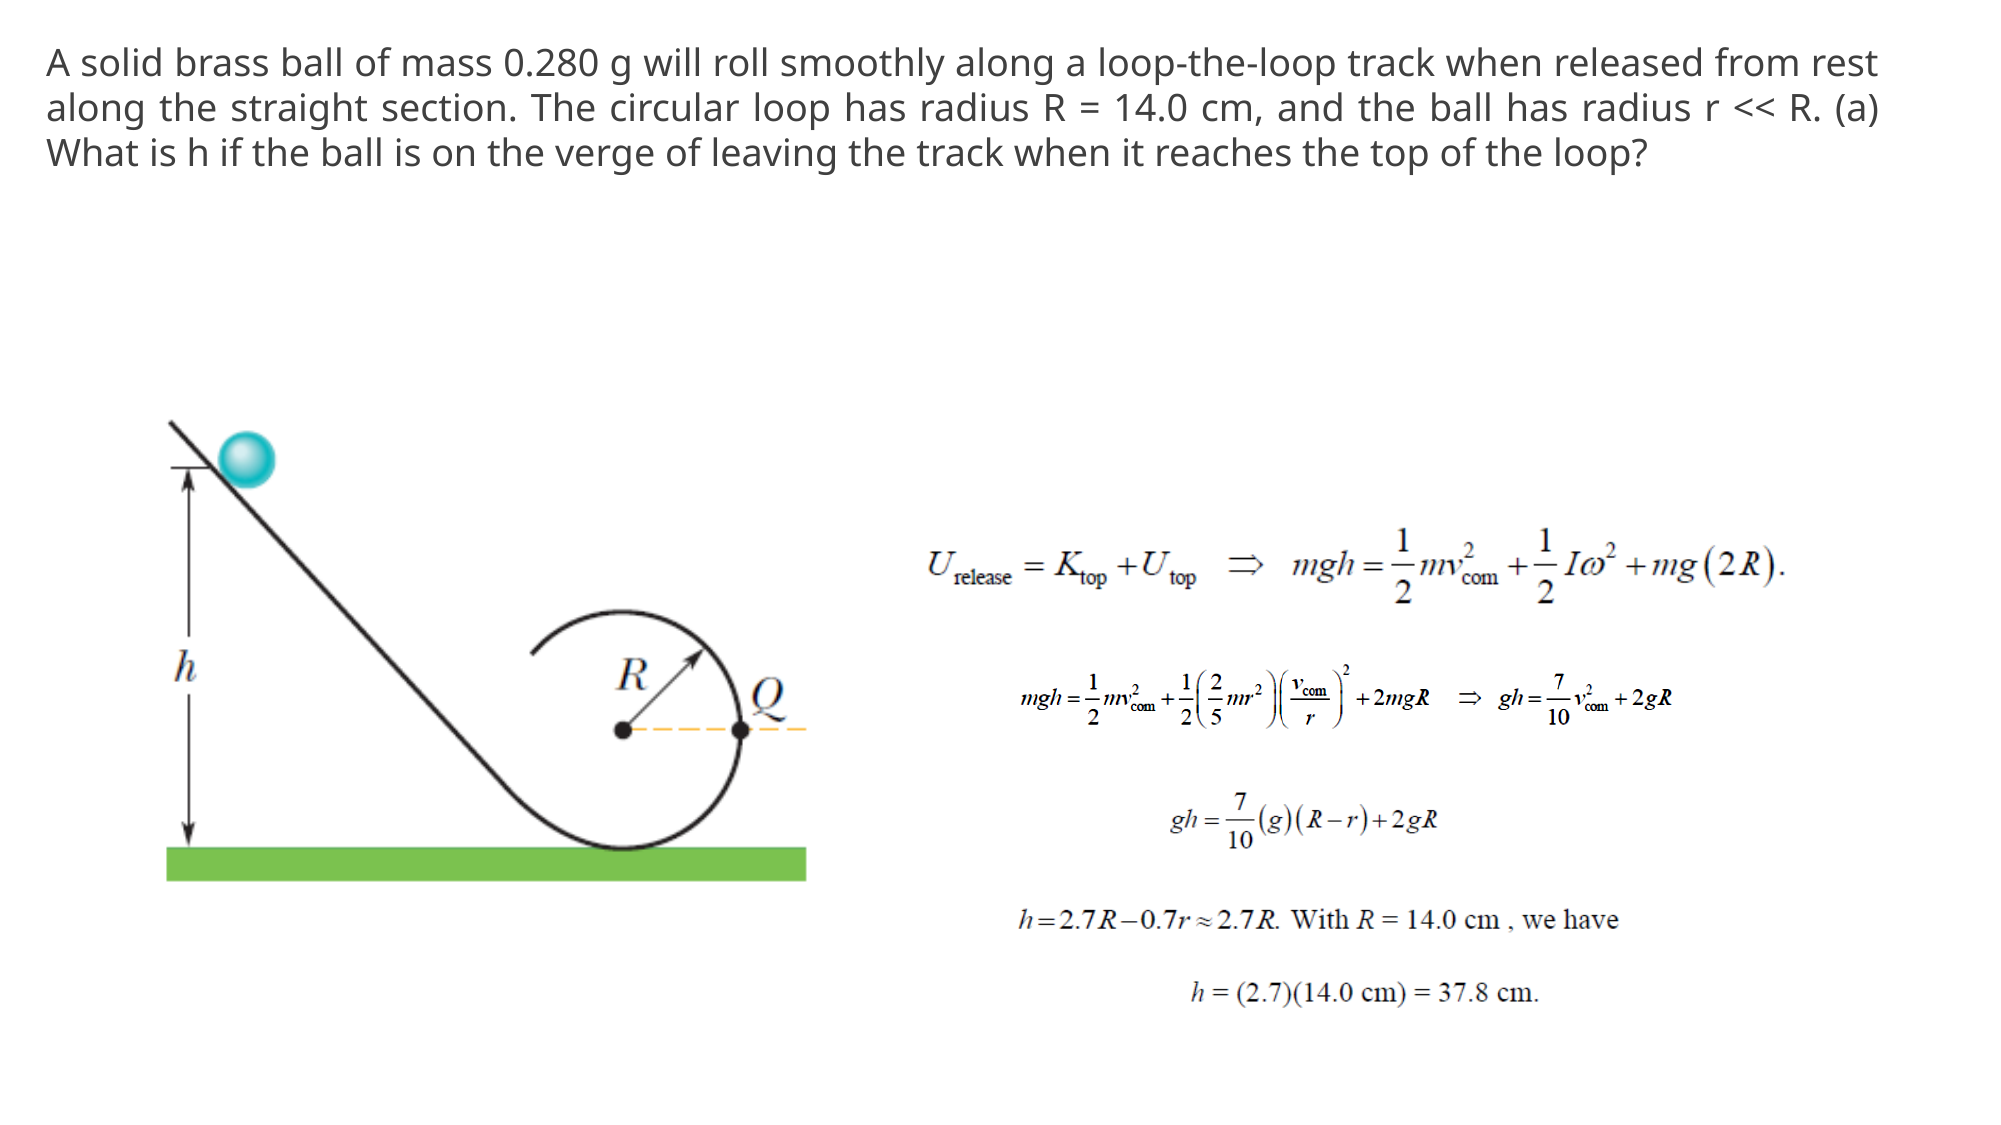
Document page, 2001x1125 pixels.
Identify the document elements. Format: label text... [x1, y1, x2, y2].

picture [131, 376, 825, 901]
picture [1159, 781, 1446, 851]
picture [1006, 651, 1681, 738]
picture [1006, 899, 1640, 1017]
picture [904, 522, 1803, 615]
text_box A solid brass ball of mass 0.280 g will roll smoothly along a loop-the-loop track when released from rest along the straight section. The circular loop has radius R = 14.0 cm, and the ball has radius r << R. (a) What is h if the ball is on the verge of leaving the track when it reaches the top of the loop? [31, 30, 1895, 182]
